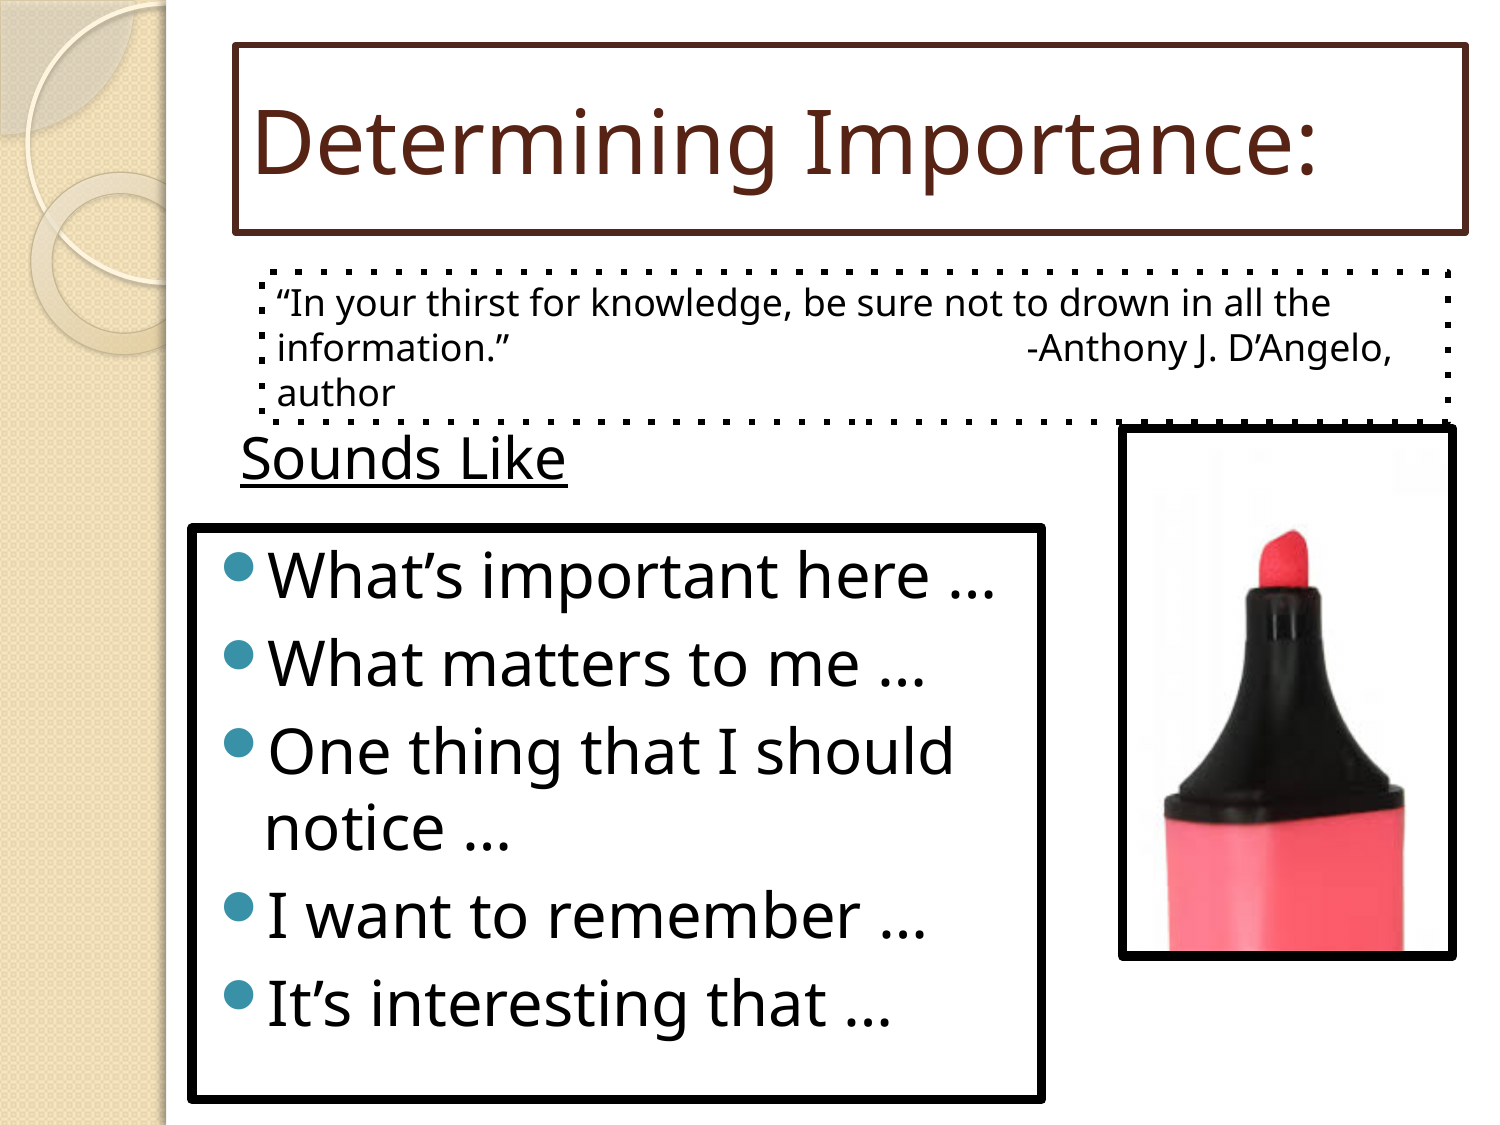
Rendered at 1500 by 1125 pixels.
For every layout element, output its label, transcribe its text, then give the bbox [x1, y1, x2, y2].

text_box Sounds Like [225, 413, 583, 499]
list What’s important here … What matters to me … One thing that I should notice … I want to remember … It’s interesting that … [192, 528, 1042, 1100]
picture [1028, 434, 1500, 951]
title Determining Importance: [235, 45, 1466, 233]
text_box “In your thirst for knowledge, be sure not to drown in all the information.” -Anthony J. D’Angelo, author [261, 272, 1448, 422]
